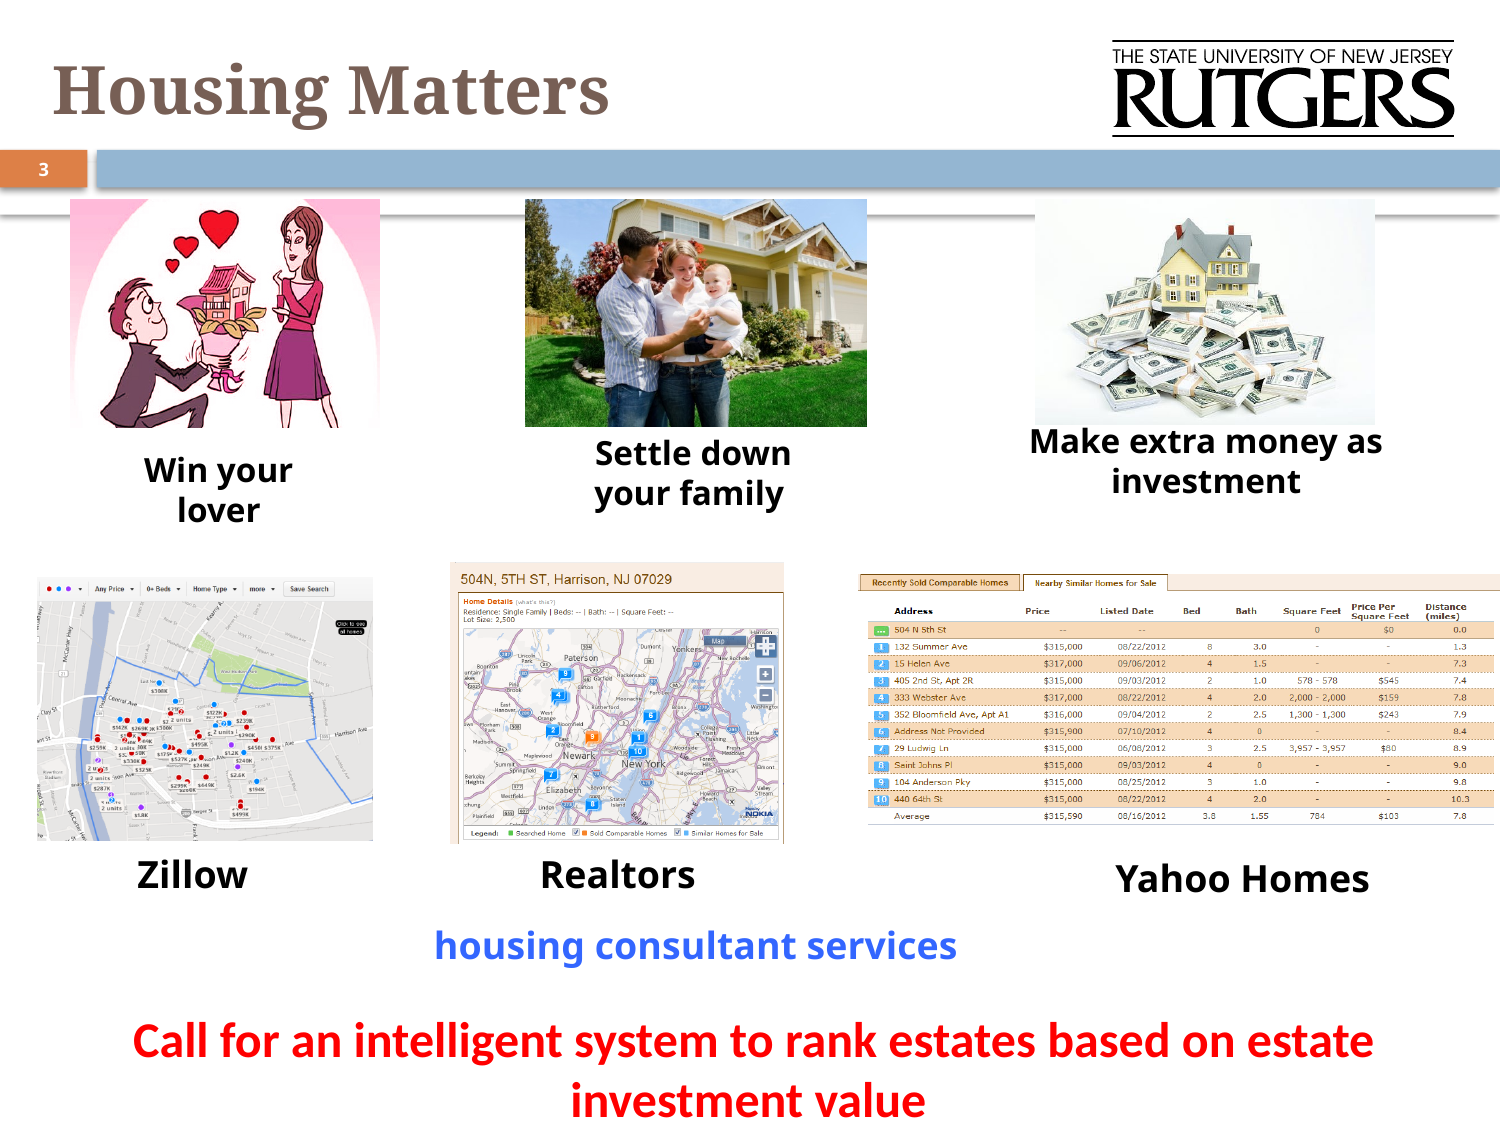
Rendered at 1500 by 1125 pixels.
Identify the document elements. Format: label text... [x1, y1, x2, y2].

picture [524, 199, 867, 428]
picture [1035, 199, 1376, 426]
picture [449, 562, 784, 844]
text_box Make extra money as investment [974, 412, 1438, 507]
picture [857, 574, 1500, 832]
text_box Win your lover [87, 442, 350, 537]
picture [70, 198, 380, 428]
title Housing Matters [37, 37, 1076, 138]
slide_number 3 [0, 149, 88, 191]
text_box Yahoo Homes [1025, 847, 1461, 907]
picture [37, 577, 374, 841]
text_box Realtors [399, 843, 836, 904]
text_box Settle down your family [562, 438, 825, 520]
text_box Zillow [0, 843, 399, 904]
list Call for an intelligent system to rank estates based on estate investment value [70, 999, 1438, 1100]
text_box housing consultant services [179, 914, 1213, 975]
